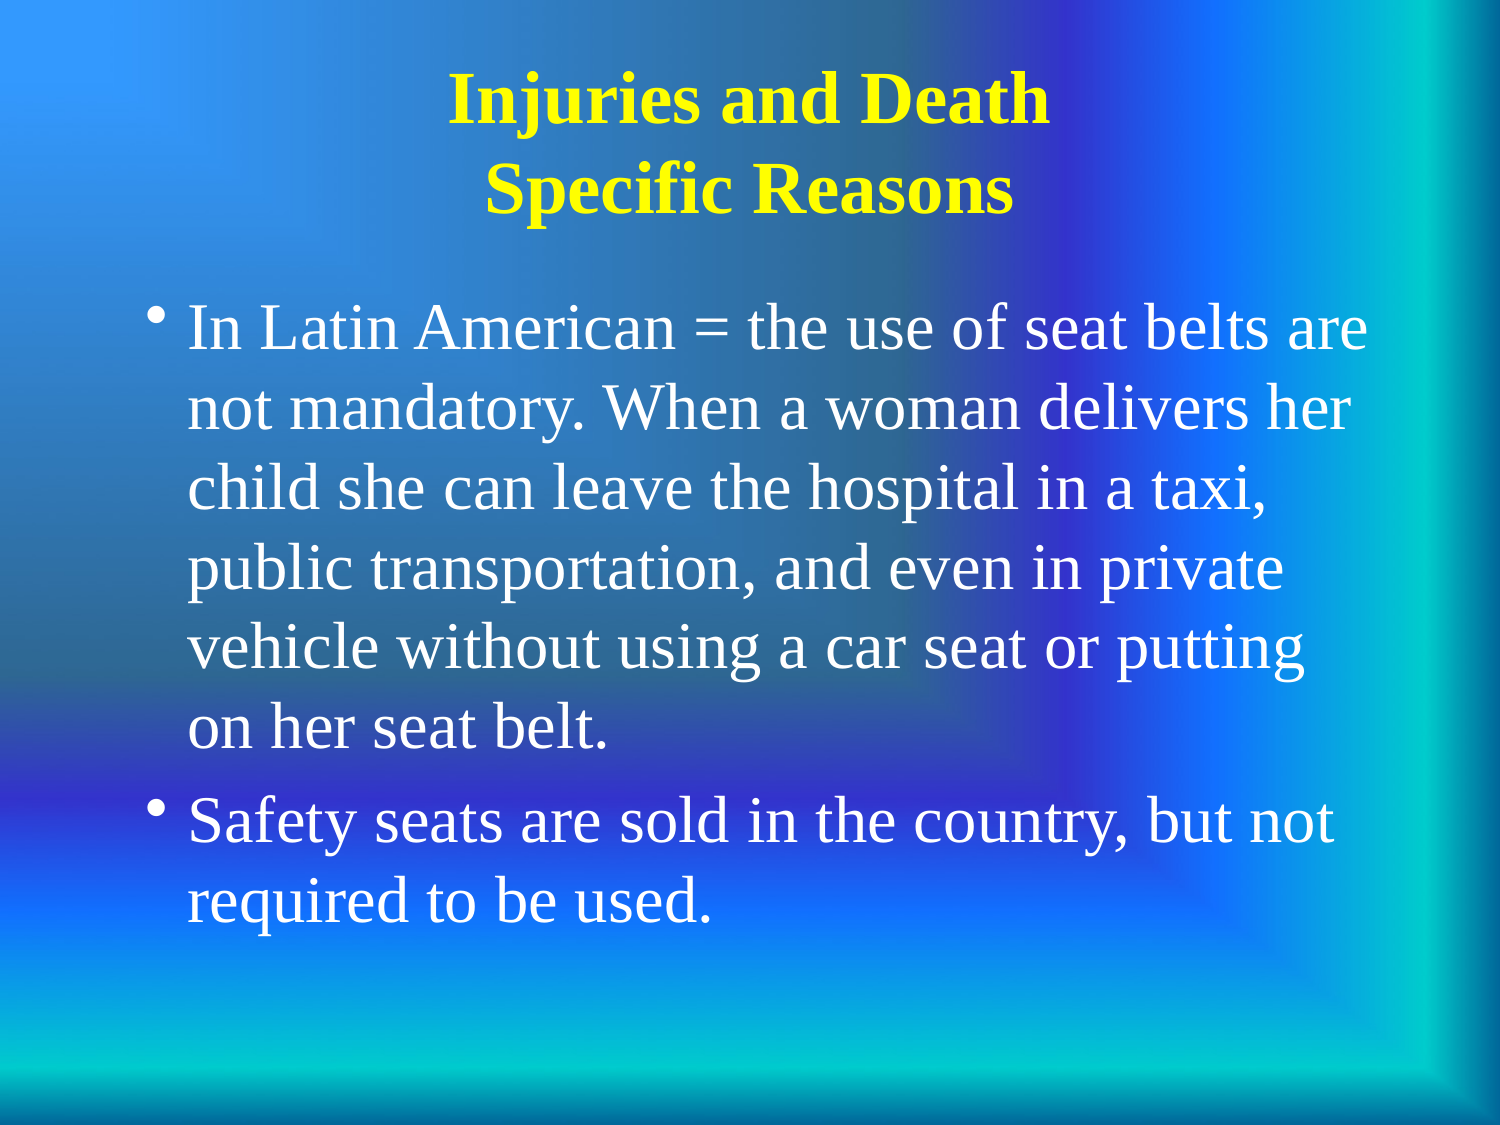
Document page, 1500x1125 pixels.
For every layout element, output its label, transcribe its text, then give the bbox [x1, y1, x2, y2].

list In Latin American = the use of seat belts are not mandatory. When a woman delivers her child she can leave the hospital in a taxi, public transportation, and even in private vehicle without using a car seat or putting on her seat belt. Safety seats are sold in the country, but not required to be used. [112, 275, 1388, 950]
picture [0, 0, 1312, 982]
title Injuries and Death Specific Reasons [75, 45, 1425, 233]
picture [0, 0, 1472, 1103]
